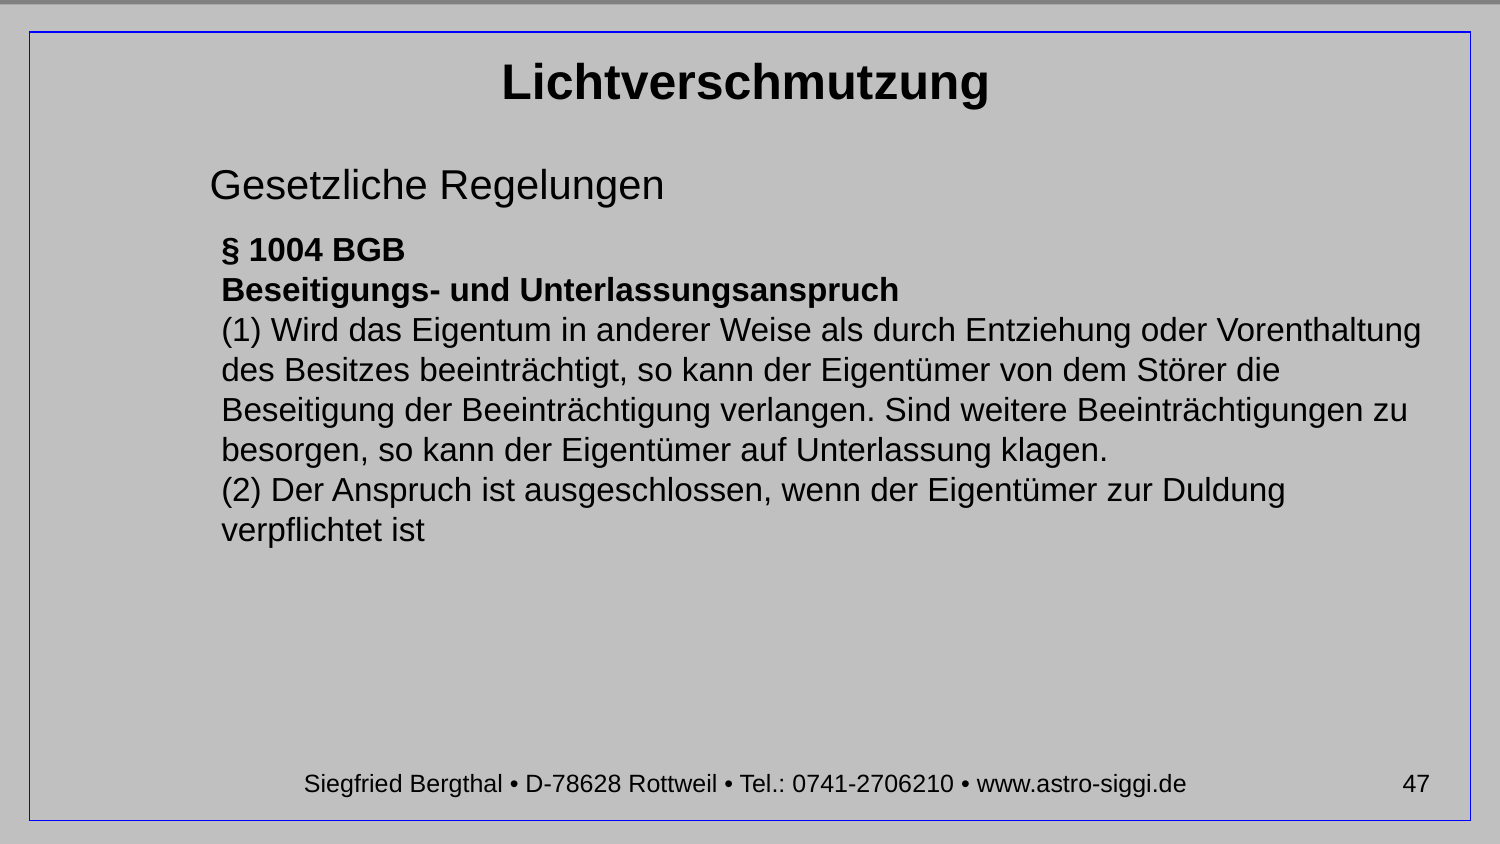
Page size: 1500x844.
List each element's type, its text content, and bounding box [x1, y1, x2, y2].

text_box § 1004 BGB Beseitigungs- und Unterlassungsanspruch (1) Wird das Eigentum in anderer Weise als durch Entziehung oder Vorenthaltung des Besitzes beeinträchtigt, so kann der Eigentümer von dem Störer die Beseitigung der Beeinträchtigung verlangen. Sind weitere Beeinträchtigungen zu besorgen, so kann der Eigentümer auf Unterlassung klagen. (2) Der Anspruch ist ausgeschlossen, wenn der Eigentümer zur Duldung verpflichtet ist [206, 220, 1459, 595]
text_box Gesetzliche Regelungen [194, 150, 1306, 215]
